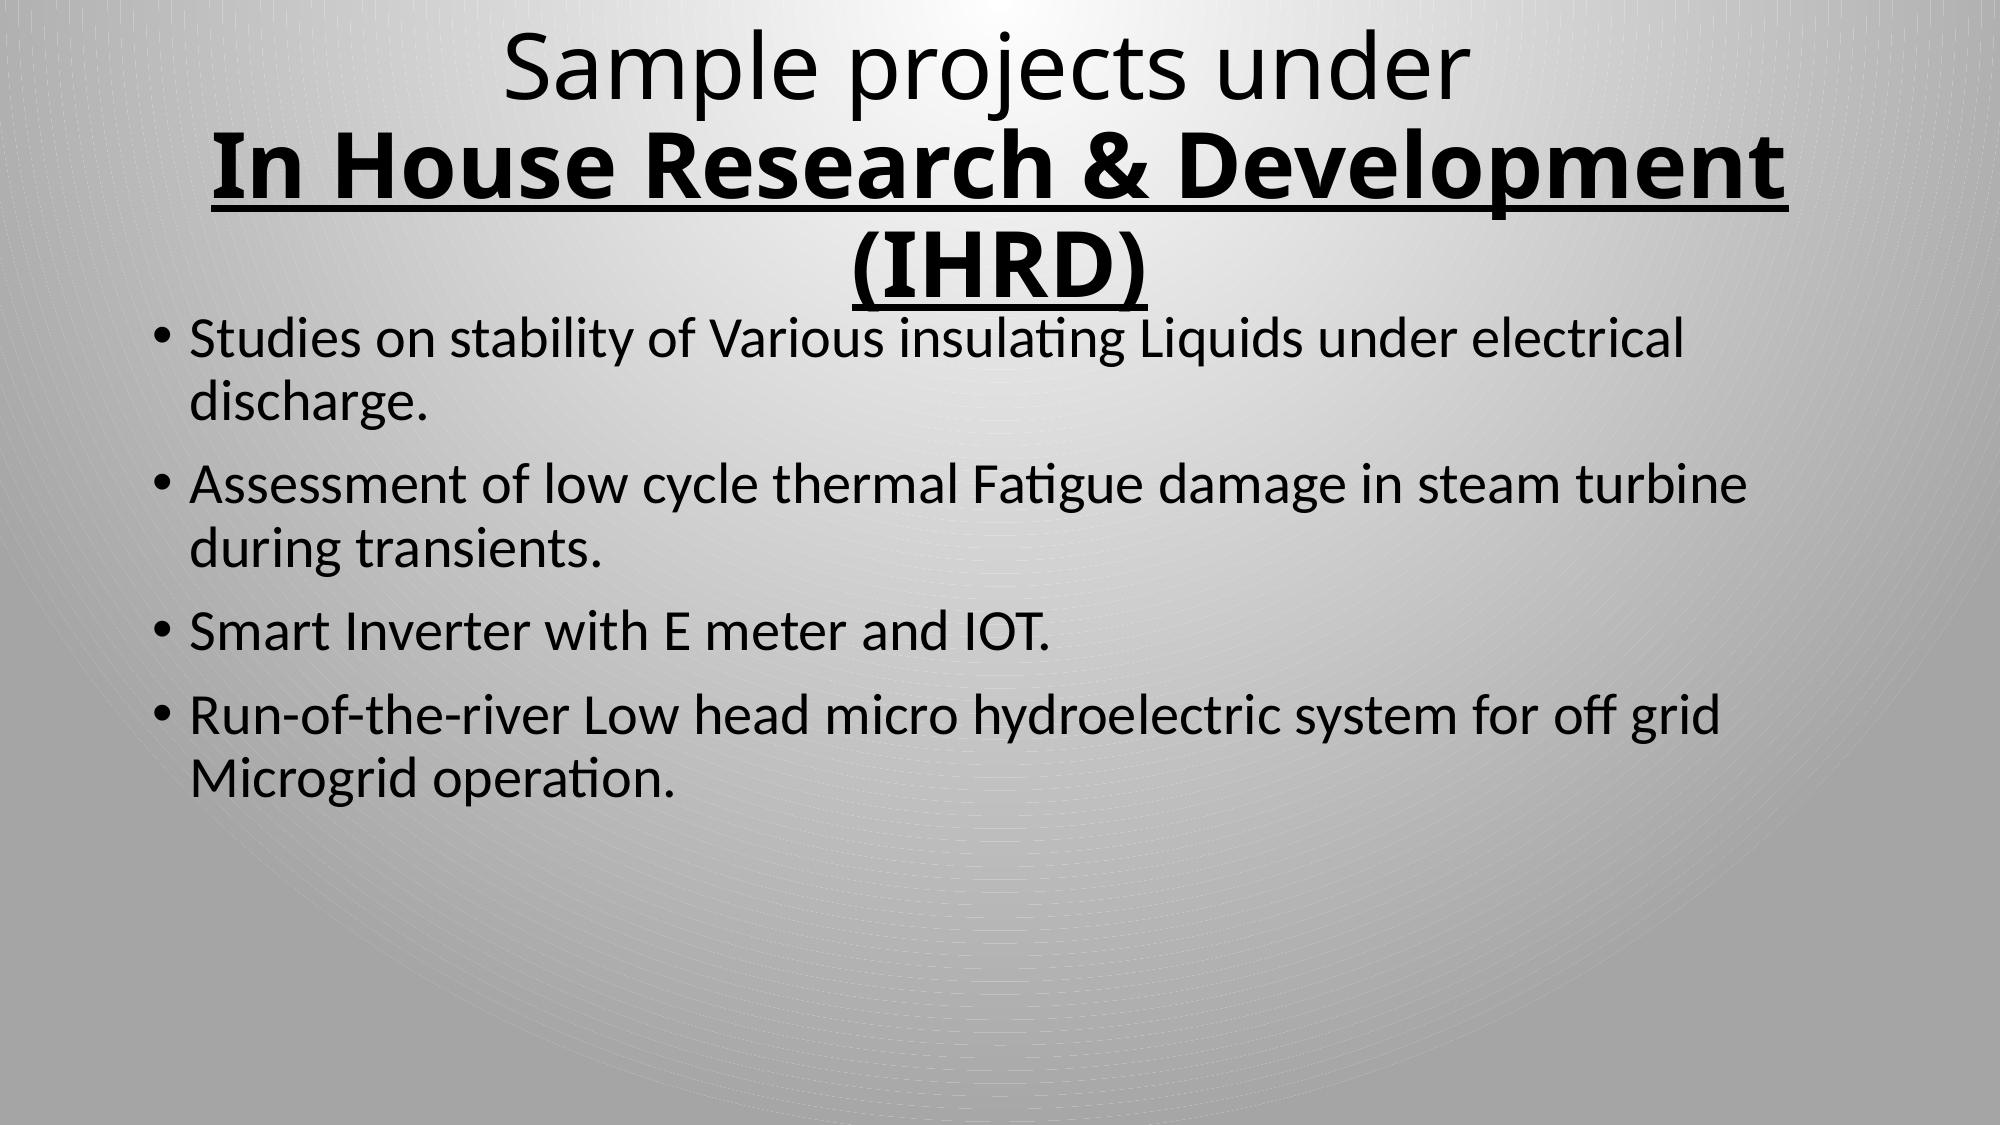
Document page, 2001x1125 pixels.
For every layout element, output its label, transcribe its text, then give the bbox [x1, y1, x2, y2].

title Sample projects under In House Research & Development (IHRD) [137, 59, 1863, 278]
list Studies on stability of Various insulating Liquids under electrical discharge. Assessment of low cycle thermal Fatigue damage in steam turbine during transients. Smart Inverter with E meter and IOT. Run-of-the-river Low head micro hydroelectric system for off grid Microgrid operation. [137, 299, 1863, 1014]
